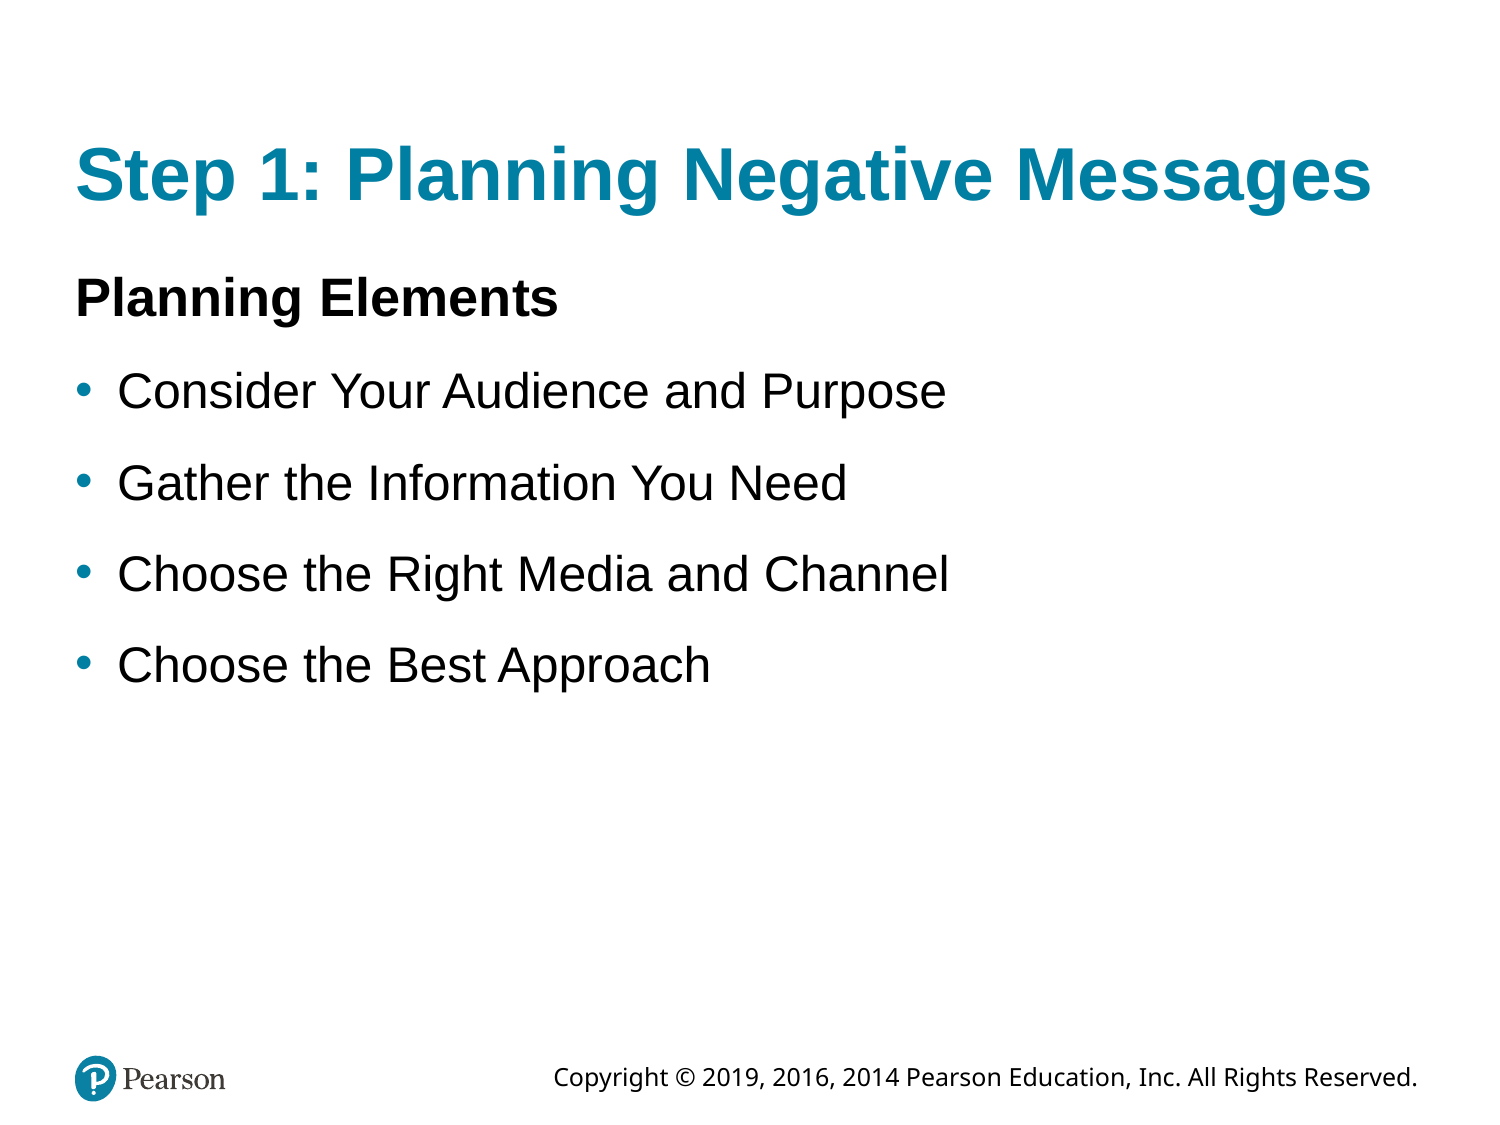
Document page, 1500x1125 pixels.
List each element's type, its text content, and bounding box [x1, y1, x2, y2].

title Step 1: Planning Negative Messages [75, 35, 1425, 216]
list Planning Elements Consider Your Audience and Purpose Gather the Information You Need Choose the Right Media and Channel Choose the Best Approach [75, 262, 1425, 713]
